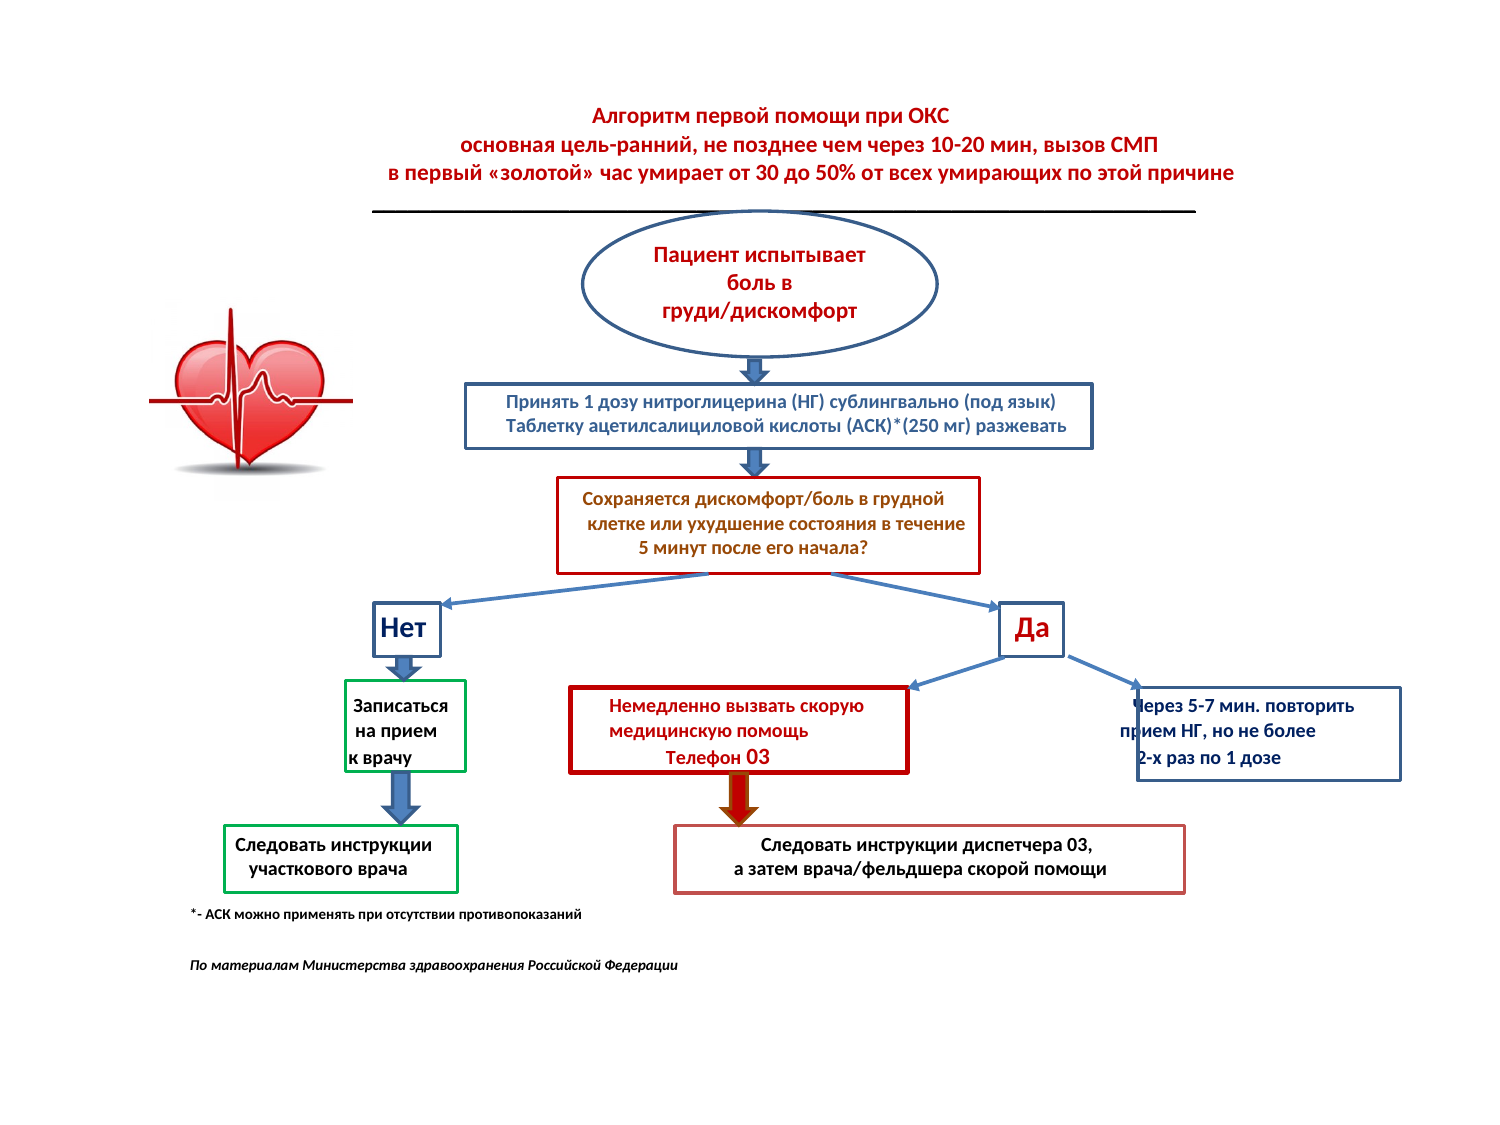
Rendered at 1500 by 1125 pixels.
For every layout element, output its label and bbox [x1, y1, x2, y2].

list [123, 101, 1437, 992]
